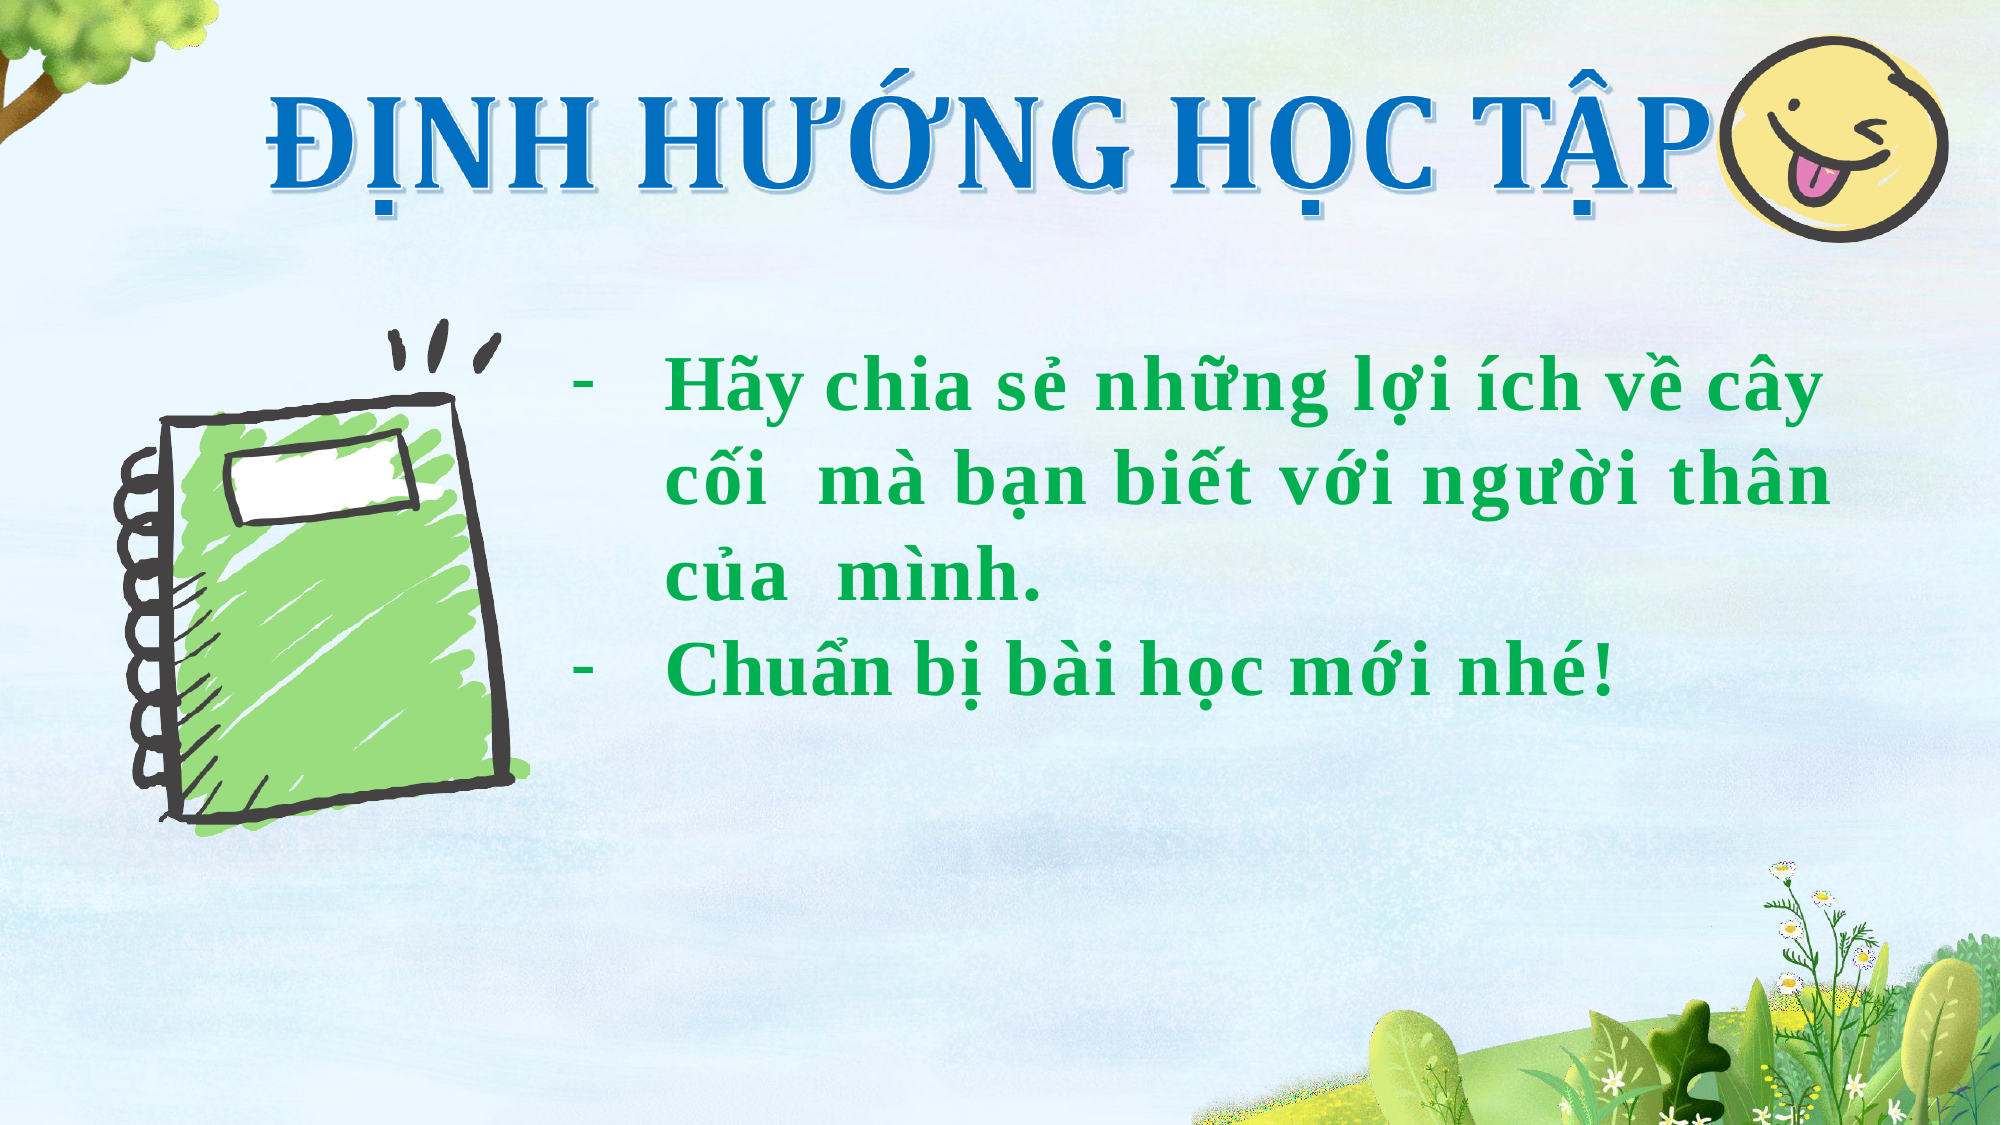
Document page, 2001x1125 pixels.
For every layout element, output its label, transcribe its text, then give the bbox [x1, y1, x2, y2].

text_box [427, 318, 449, 374]
text_box Hãy chia sẻ những lợi ích về cây cối mà bạn biết với người thân của mình. Chuẩn bị bài học mới nhé! [568, 328, 1935, 711]
picture [1191, 861, 2000, 1125]
picture [0, 0, 219, 151]
text_box [387, 329, 406, 371]
text_box [473, 332, 502, 374]
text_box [263, 33, 1950, 244]
text_box [113, 392, 531, 837]
